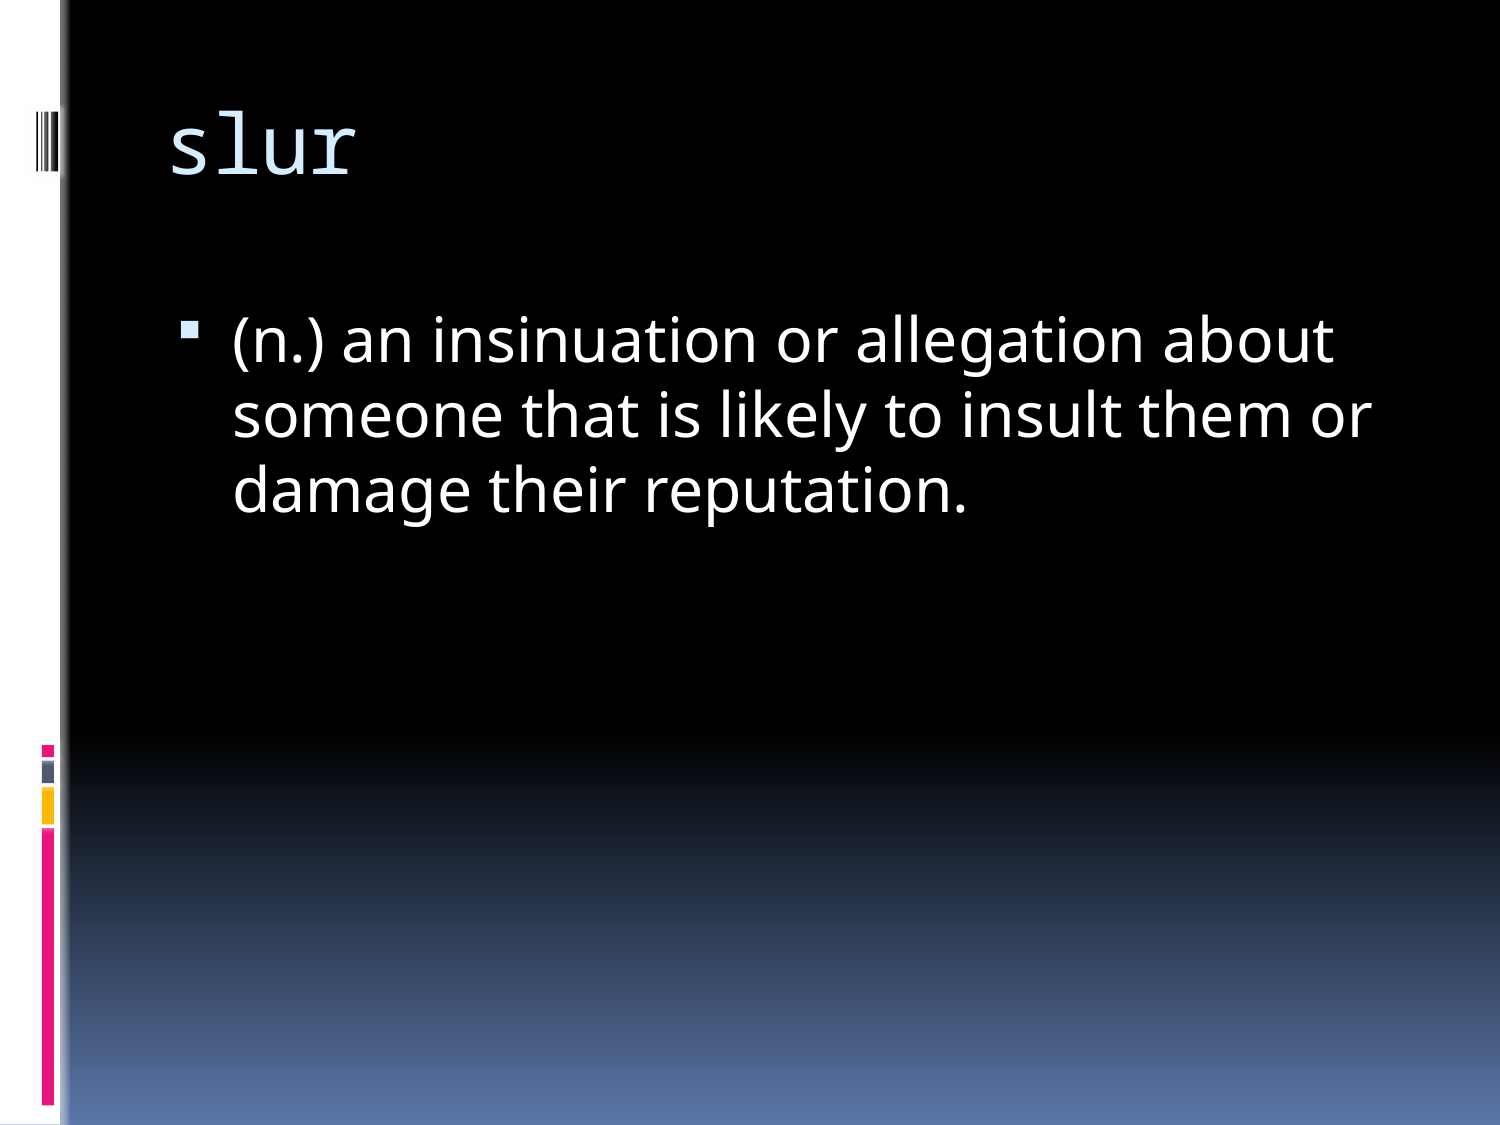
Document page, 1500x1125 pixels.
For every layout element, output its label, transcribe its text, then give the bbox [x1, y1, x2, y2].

title slur [150, 83, 1425, 234]
list (n.) an insinuation or allegation about someone that is likely to insult them or damage their reputation. [150, 292, 1425, 1043]
